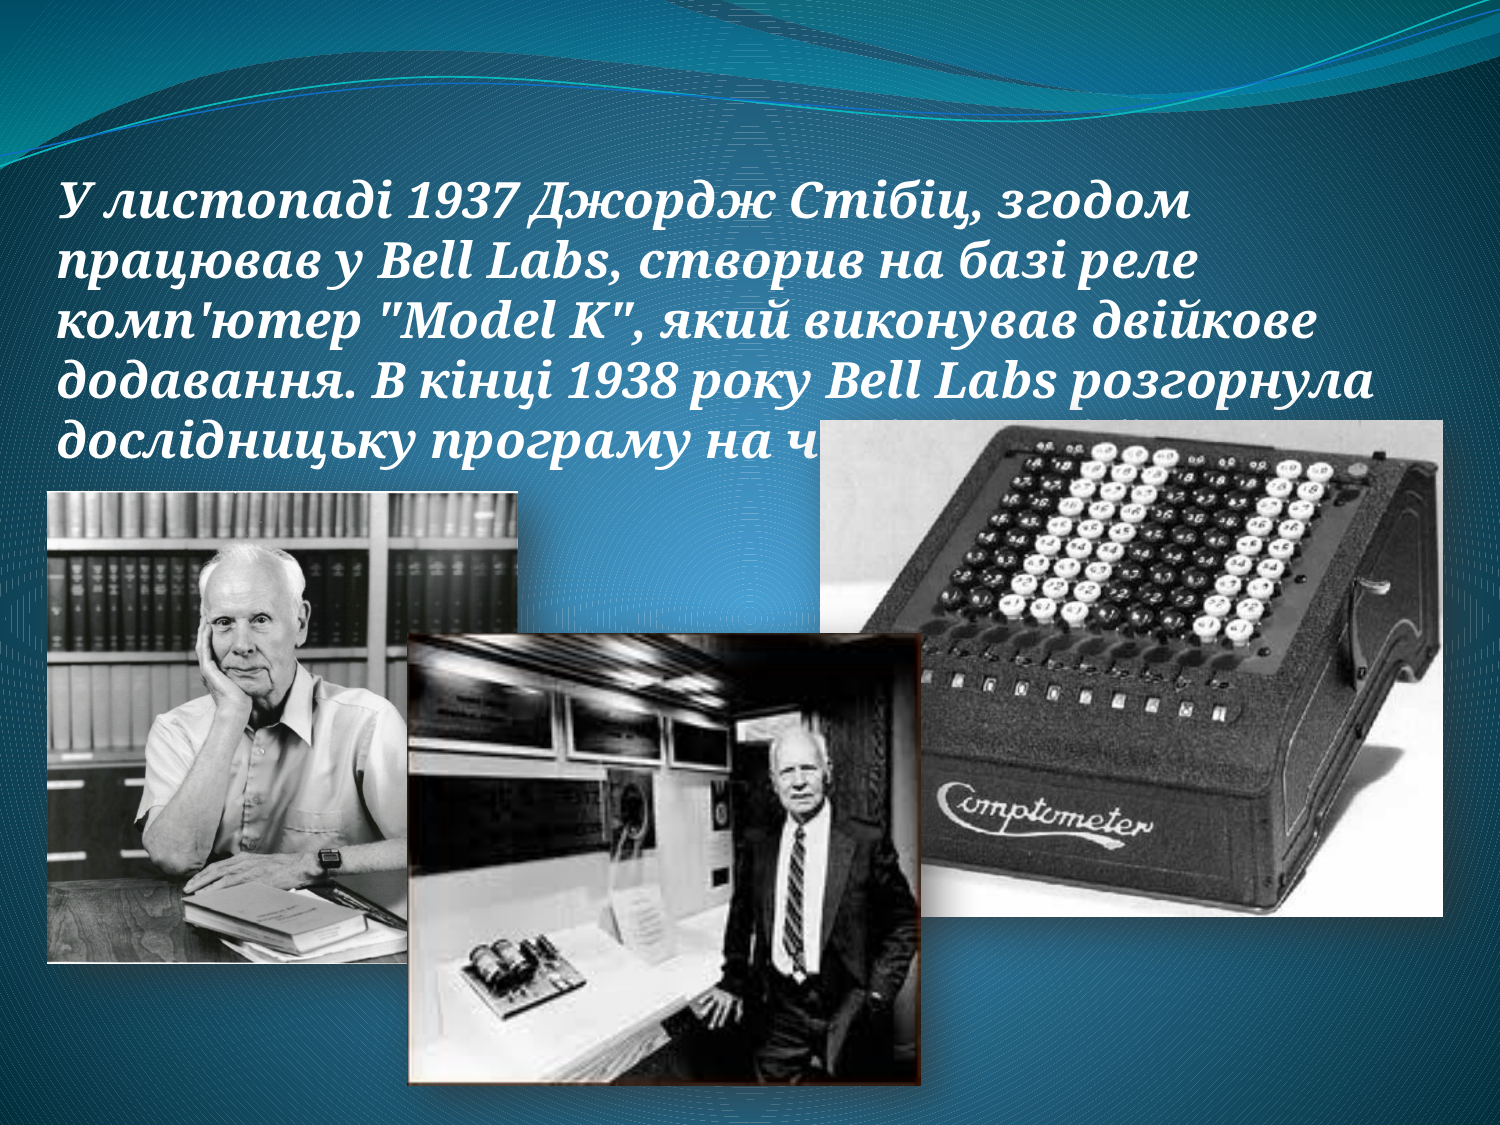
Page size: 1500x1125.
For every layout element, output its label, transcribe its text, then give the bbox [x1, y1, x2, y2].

picture [46, 420, 1443, 1087]
text_box У листопаді 1937 Джордж Стібіц, згодом працював у Bell Labs, створив на базі реле комп'ютер "Model K", який виконував двійкове додавання. В кінці 1938 року Bell Labs розгорнула дослідницьку програму на чолі зі Штібіцом. [41, 160, 1424, 476]
